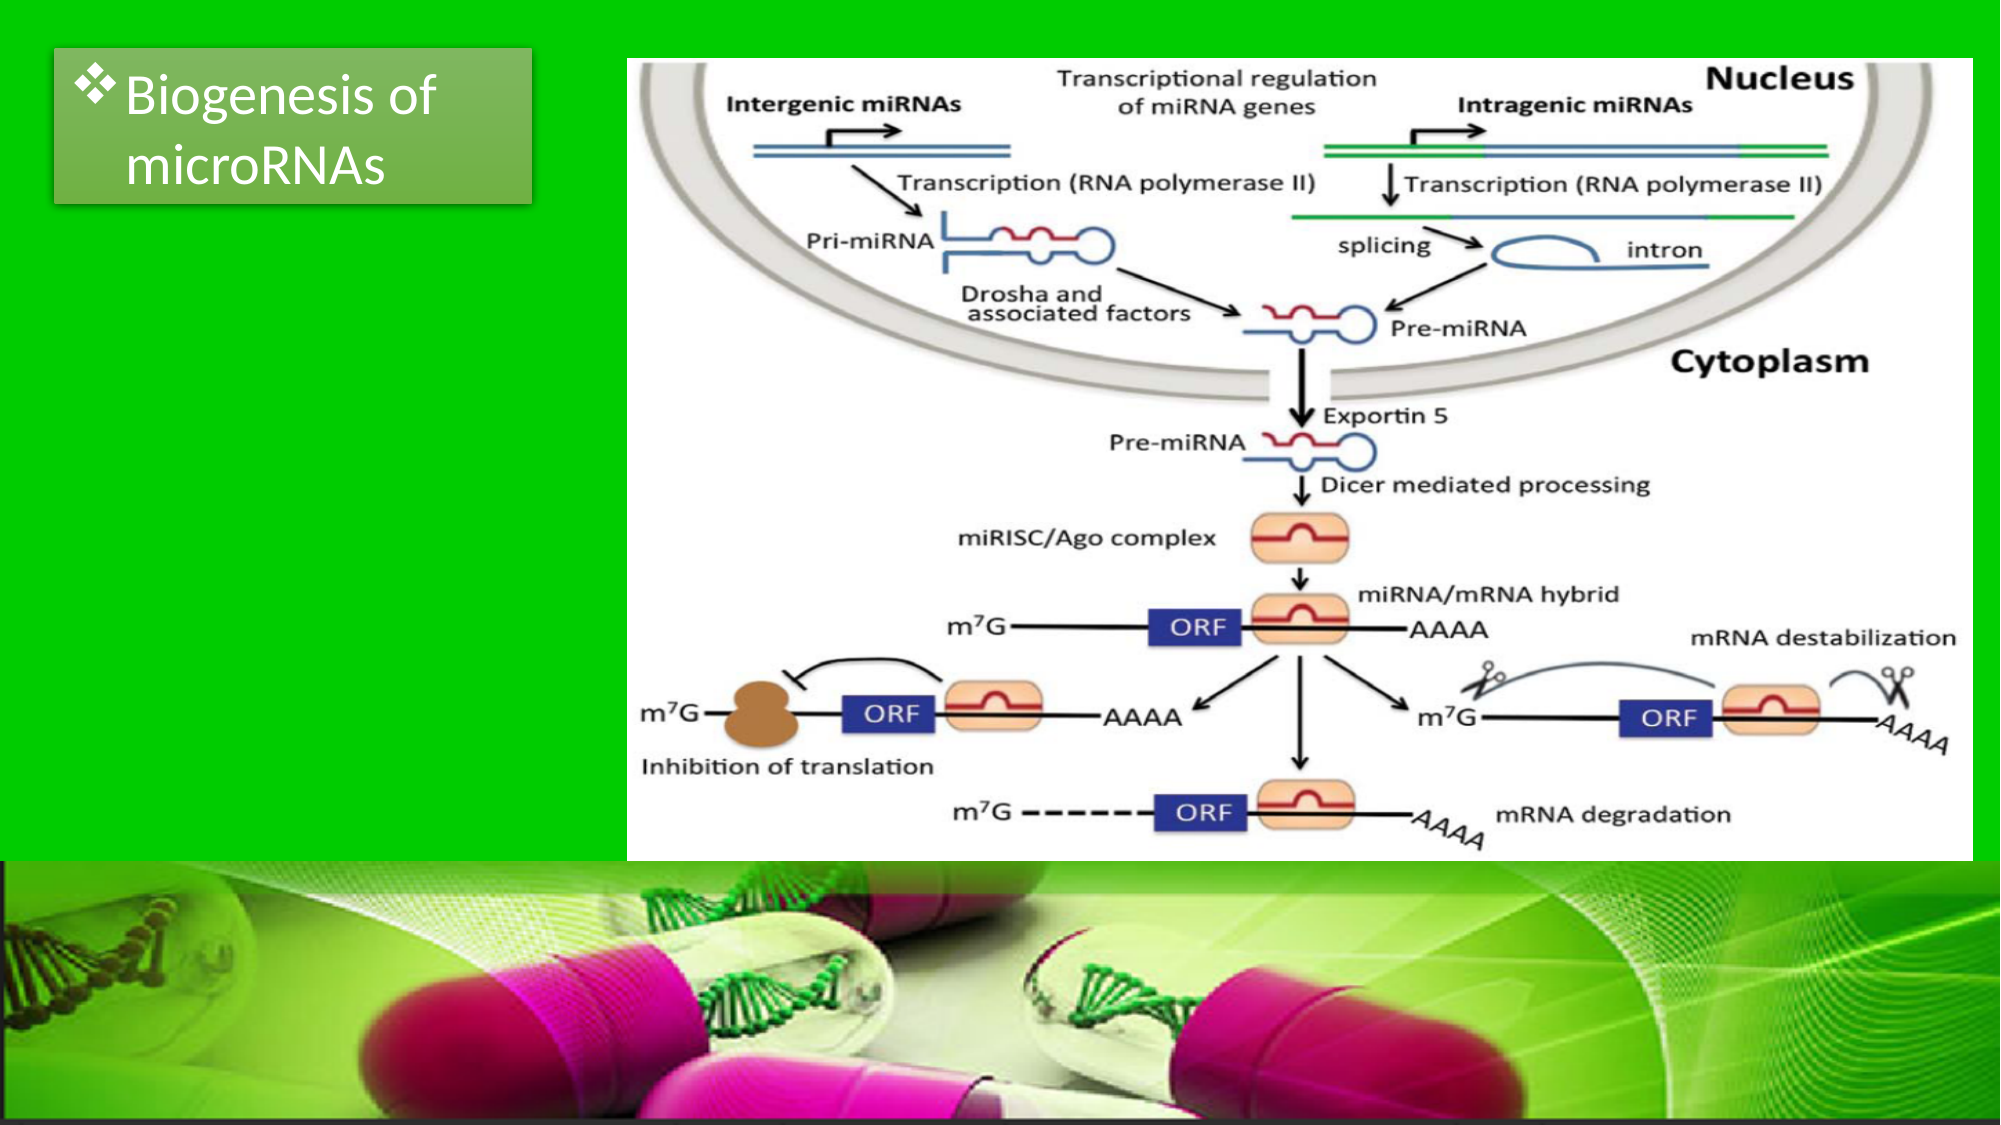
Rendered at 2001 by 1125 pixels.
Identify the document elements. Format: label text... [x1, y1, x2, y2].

text_box Biogenesis of microRNAs [54, 48, 532, 204]
picture [0, 58, 2000, 1125]
